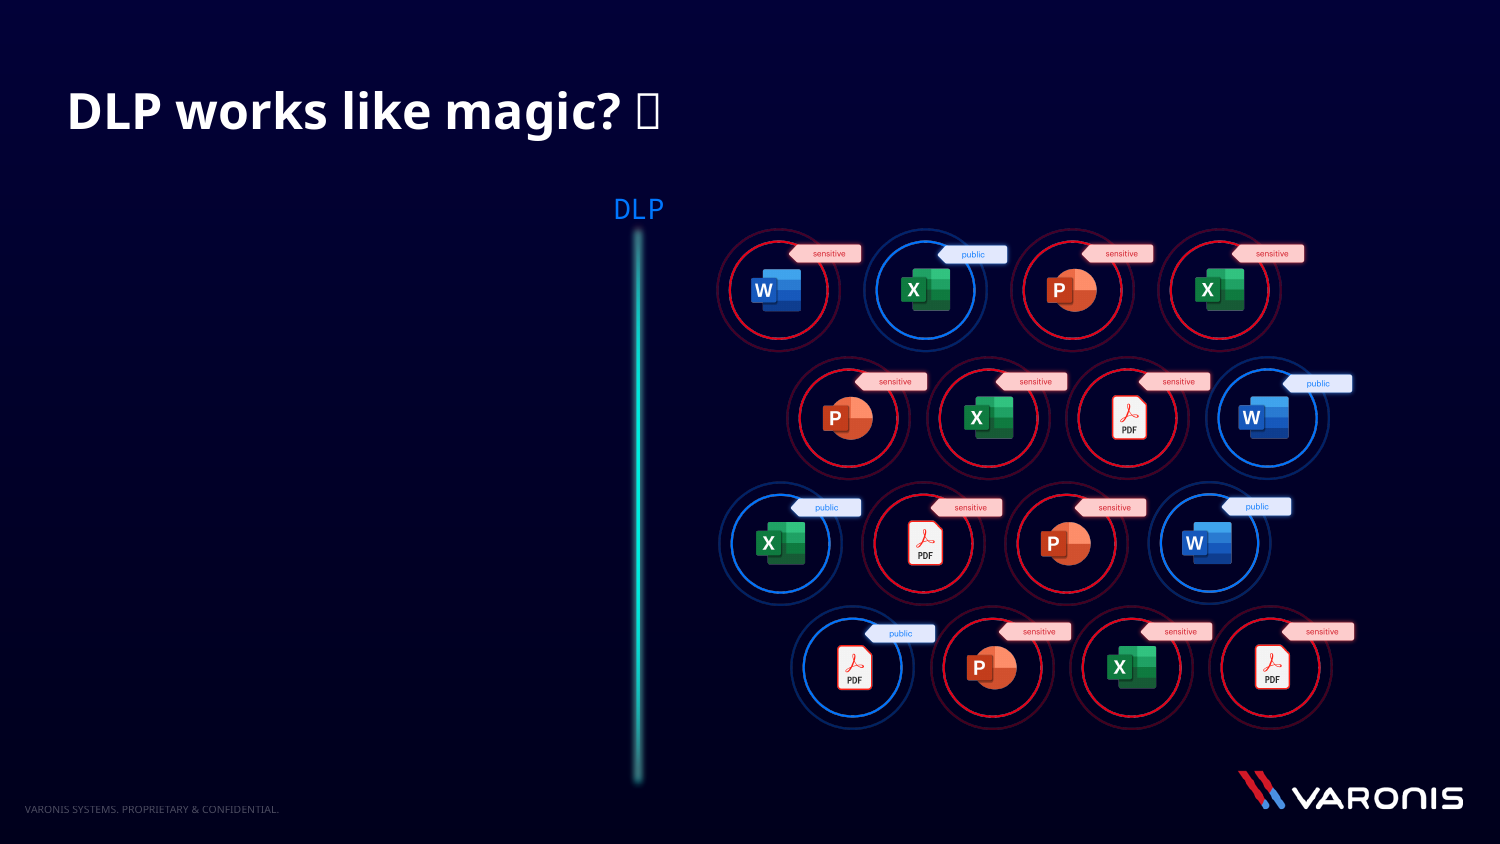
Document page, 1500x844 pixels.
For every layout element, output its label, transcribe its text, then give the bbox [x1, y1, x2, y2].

picture [617, 207, 659, 804]
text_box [702, 214, 872, 366]
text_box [1195, 592, 1365, 744]
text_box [917, 592, 1055, 744]
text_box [848, 468, 988, 619]
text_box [777, 592, 912, 744]
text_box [1163, 501, 1304, 591]
picture [1237, 770, 1463, 810]
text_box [705, 468, 843, 619]
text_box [773, 342, 911, 494]
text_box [997, 214, 1143, 341]
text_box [1052, 342, 1221, 494]
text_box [872, 214, 996, 341]
text_box DLP [613, 190, 688, 225]
text_box DLP works like magic? ✨ [51, 72, 1443, 148]
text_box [1056, 592, 1194, 744]
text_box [1226, 342, 1365, 494]
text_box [990, 468, 1157, 591]
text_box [1144, 214, 1315, 366]
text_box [912, 342, 1051, 466]
